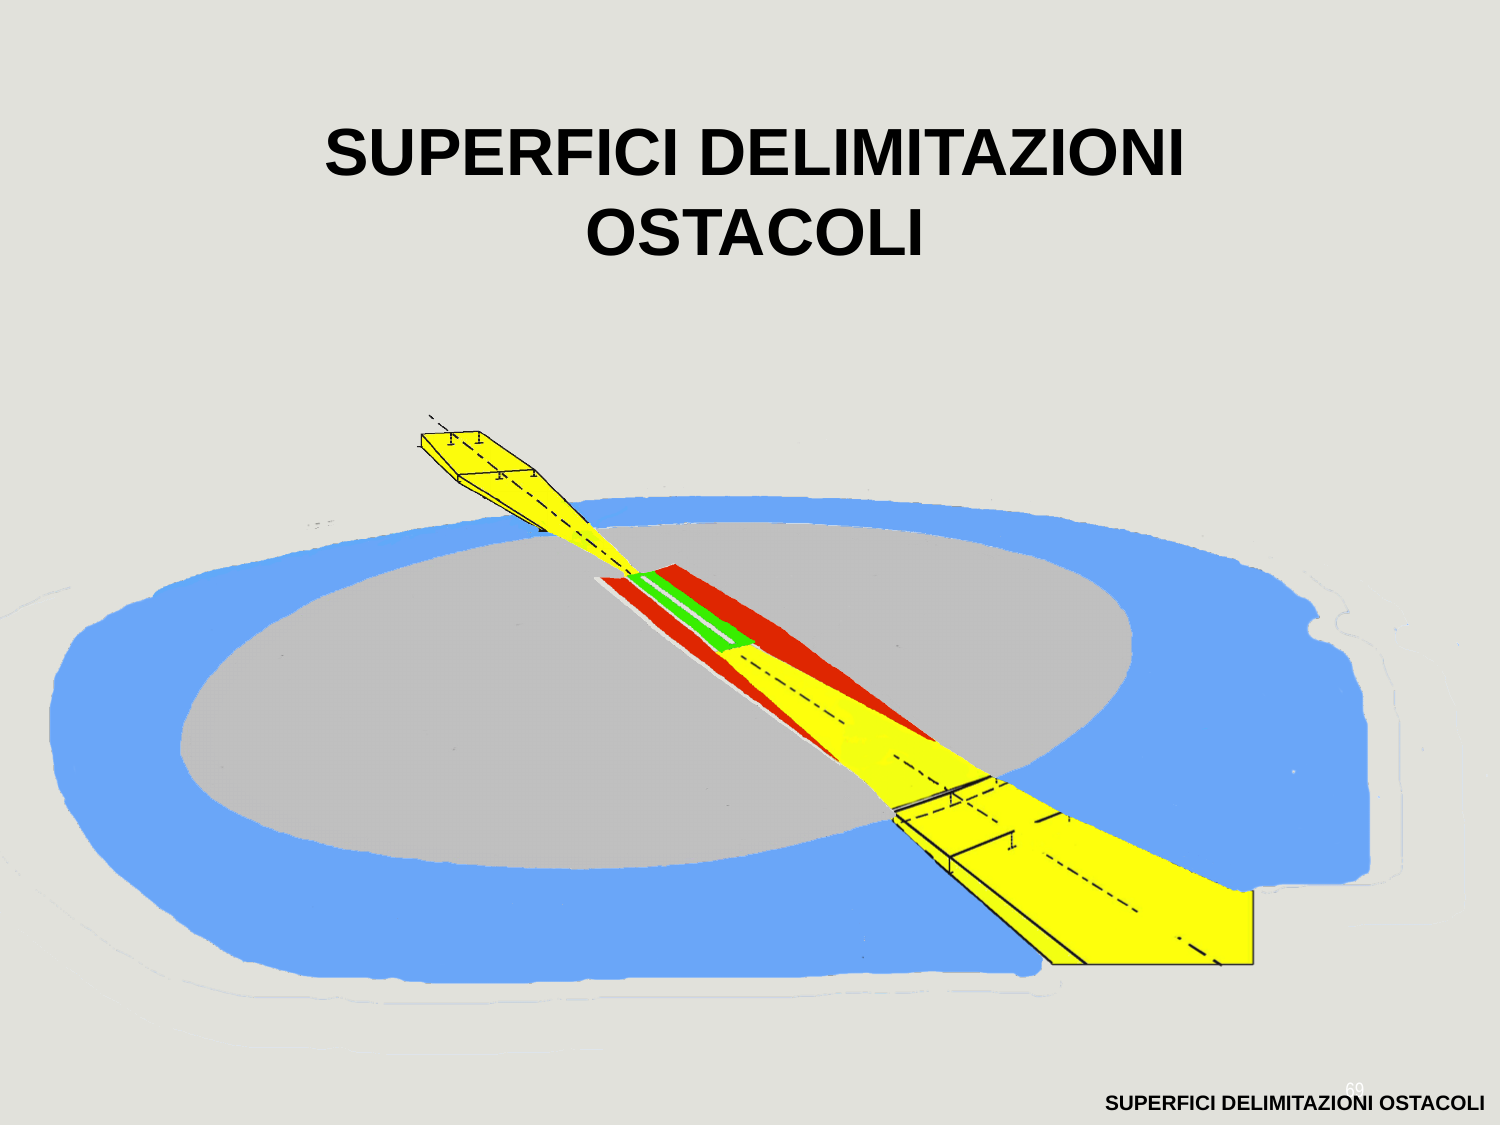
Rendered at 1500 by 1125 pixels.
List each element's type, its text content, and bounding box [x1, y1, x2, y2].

picture [0, 375, 1500, 1125]
text_box SUPERFICI DELIMITAZIONI OSTACOLI [171, 101, 1341, 277]
